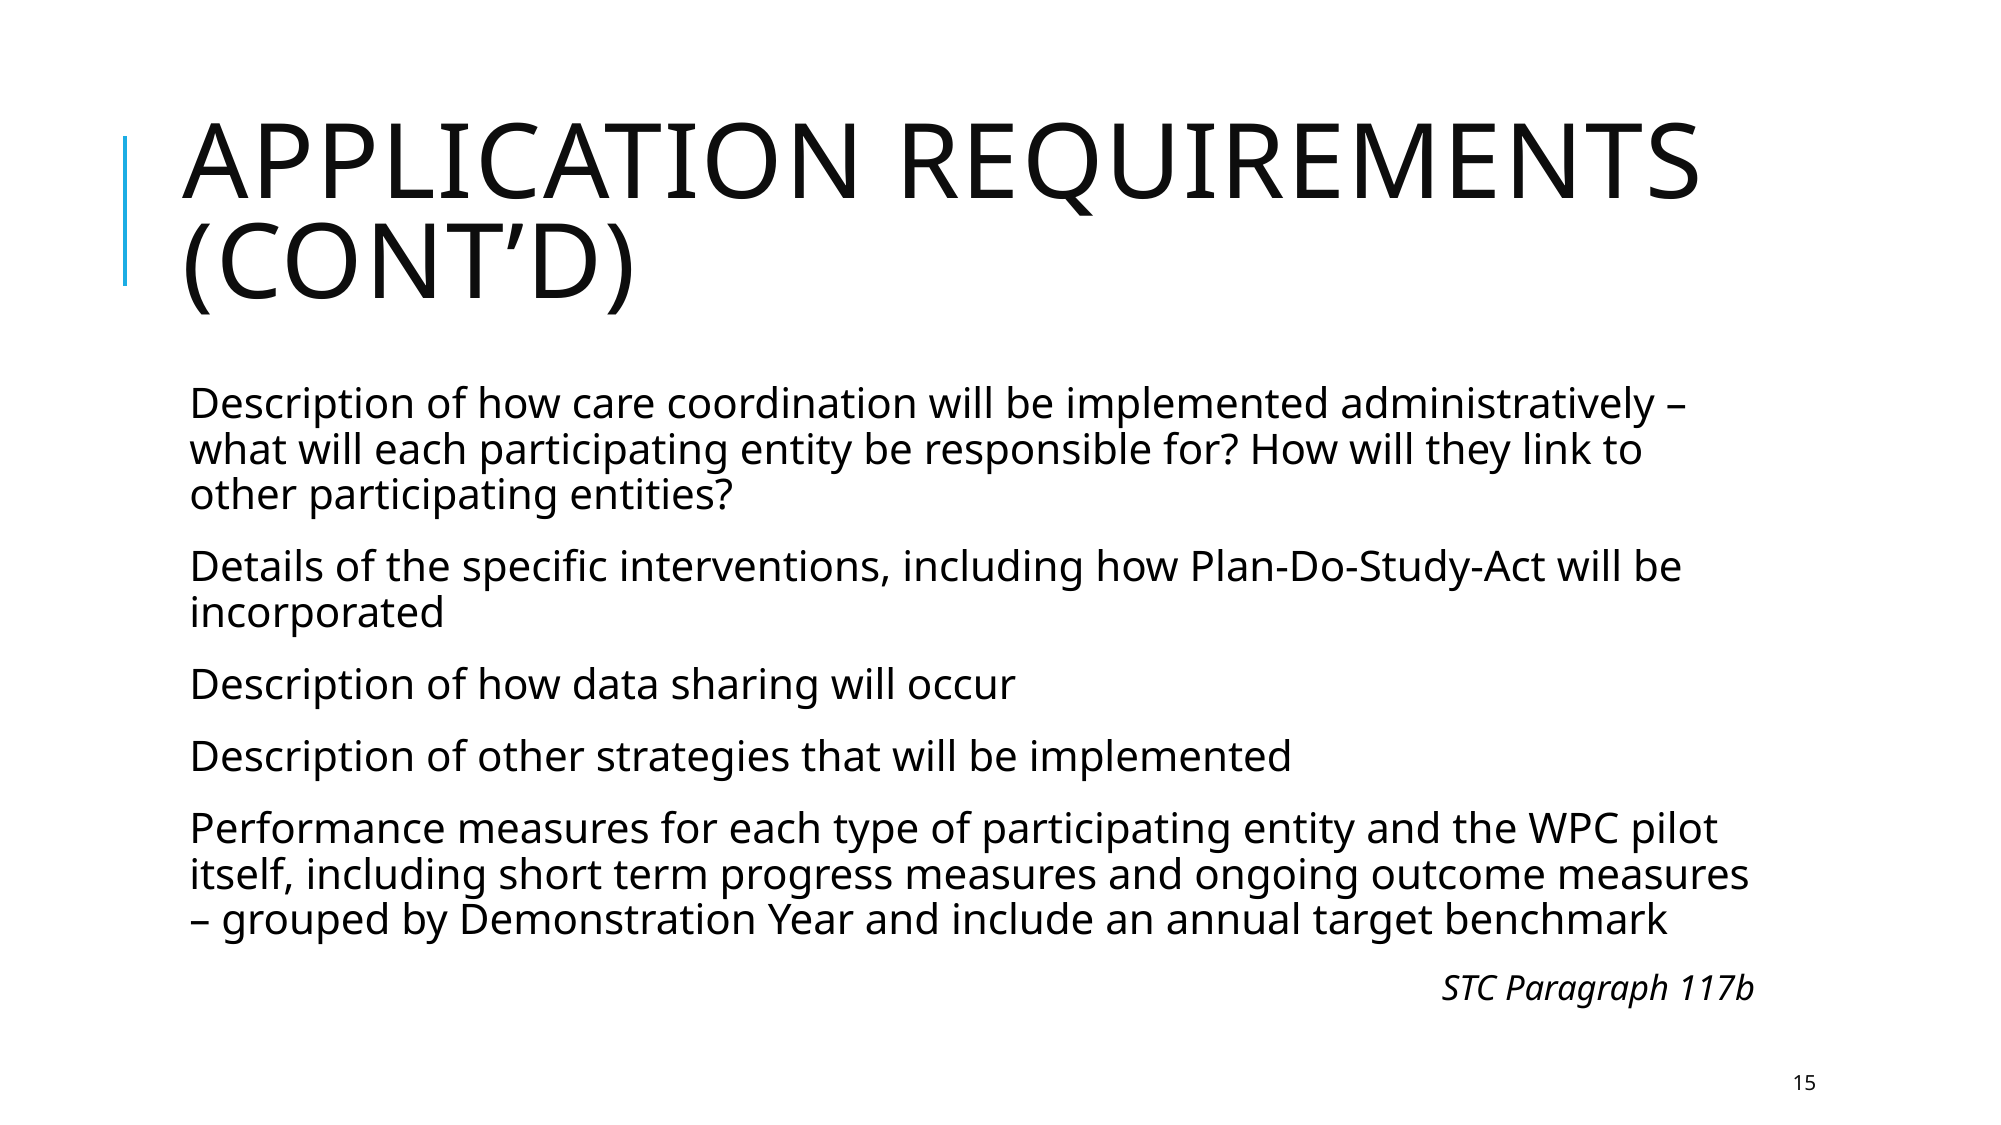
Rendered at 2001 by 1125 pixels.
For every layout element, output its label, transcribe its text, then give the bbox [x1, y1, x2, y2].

list Description of how care coordination will be implemented administratively – what will each participating entity be responsible for? How will they link to other participating entities? Details of the specific interventions, including how Plan-Do-Study-Act will be incorporated Description of how data sharing will occur Description of other strategies that will be implemented Performance measures for each type of participating entity and the WPC pilot itself, including short term progress measures and ongoing outcome measures – grouped by Demonstration Year and include an annual target benchmark STC Paragraph 117b [168, 375, 1763, 1035]
title Application requirements (cont’d) [168, 96, 1763, 342]
slide_number 15 [1777, 1061, 1938, 1107]
